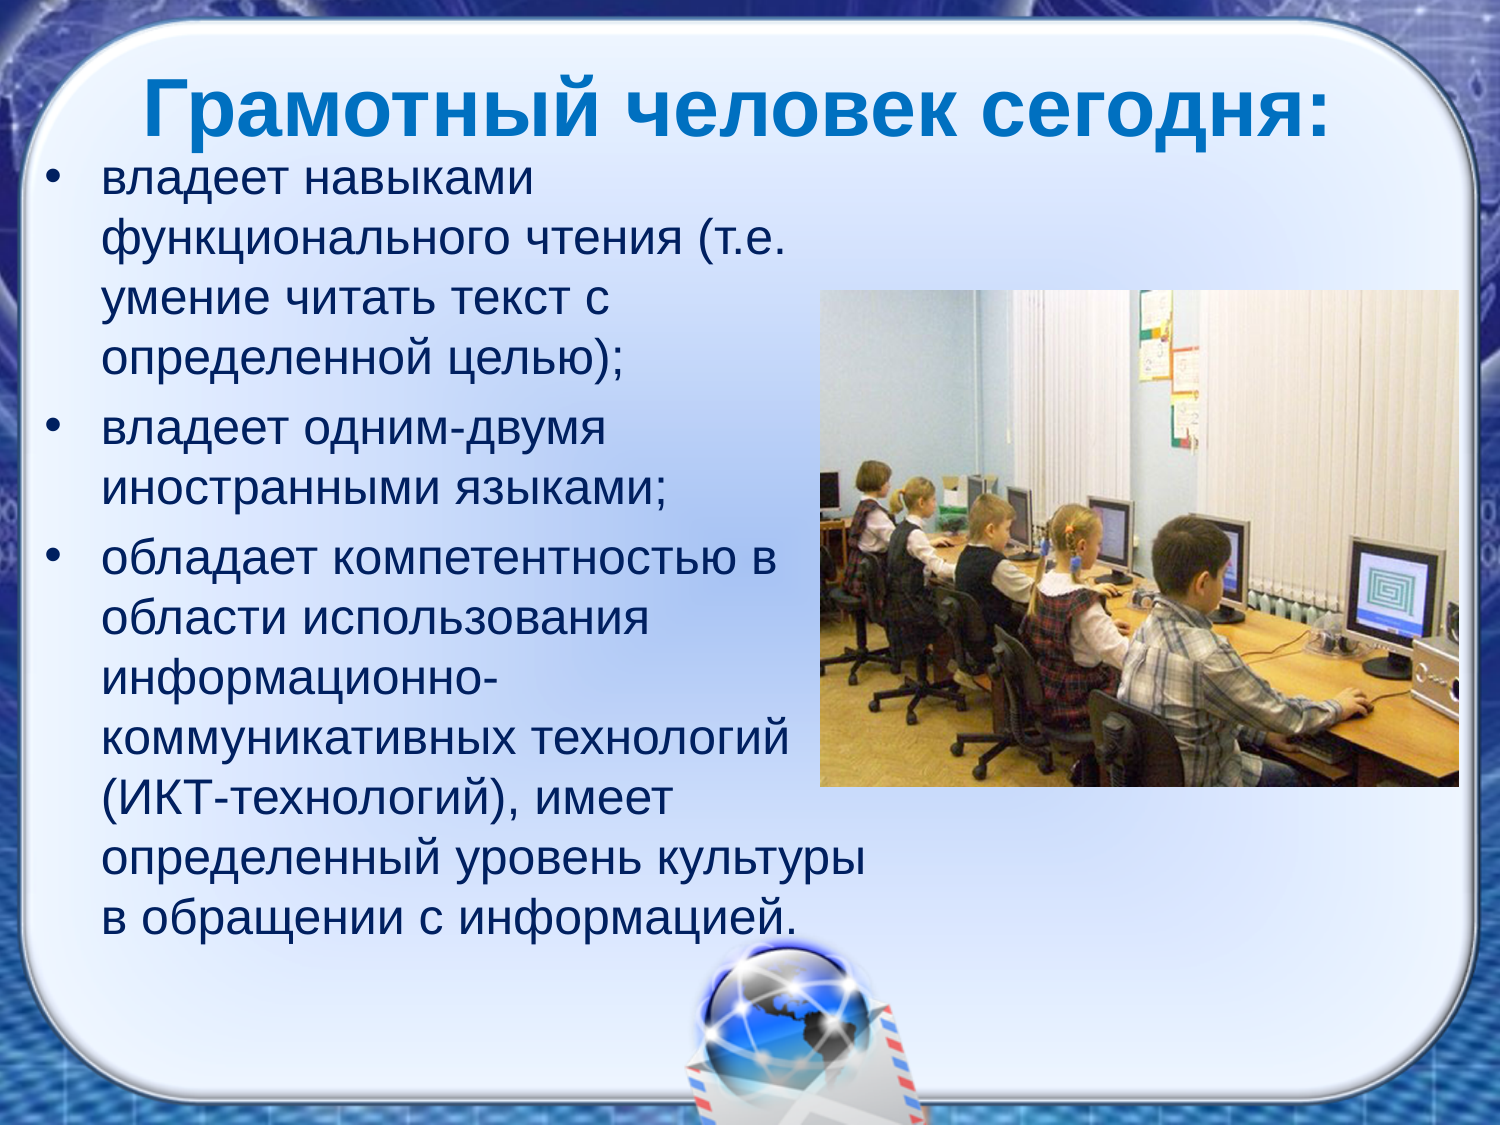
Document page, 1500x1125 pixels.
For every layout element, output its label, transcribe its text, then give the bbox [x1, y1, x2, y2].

title Грамотный человек сегодня: [75, 45, 1425, 161]
list владеет навыками функционального чтения (т.е. умение читать текст с определенной целью); владеет одним-двумя иностранными языками; обладает компетентностью в области использования информационно-коммуникативных технологий (ИКТ-технологий), имеет определенный уровень культуры в обращении с информацией. [29, 137, 916, 965]
picture [0, 0, 1500, 1125]
